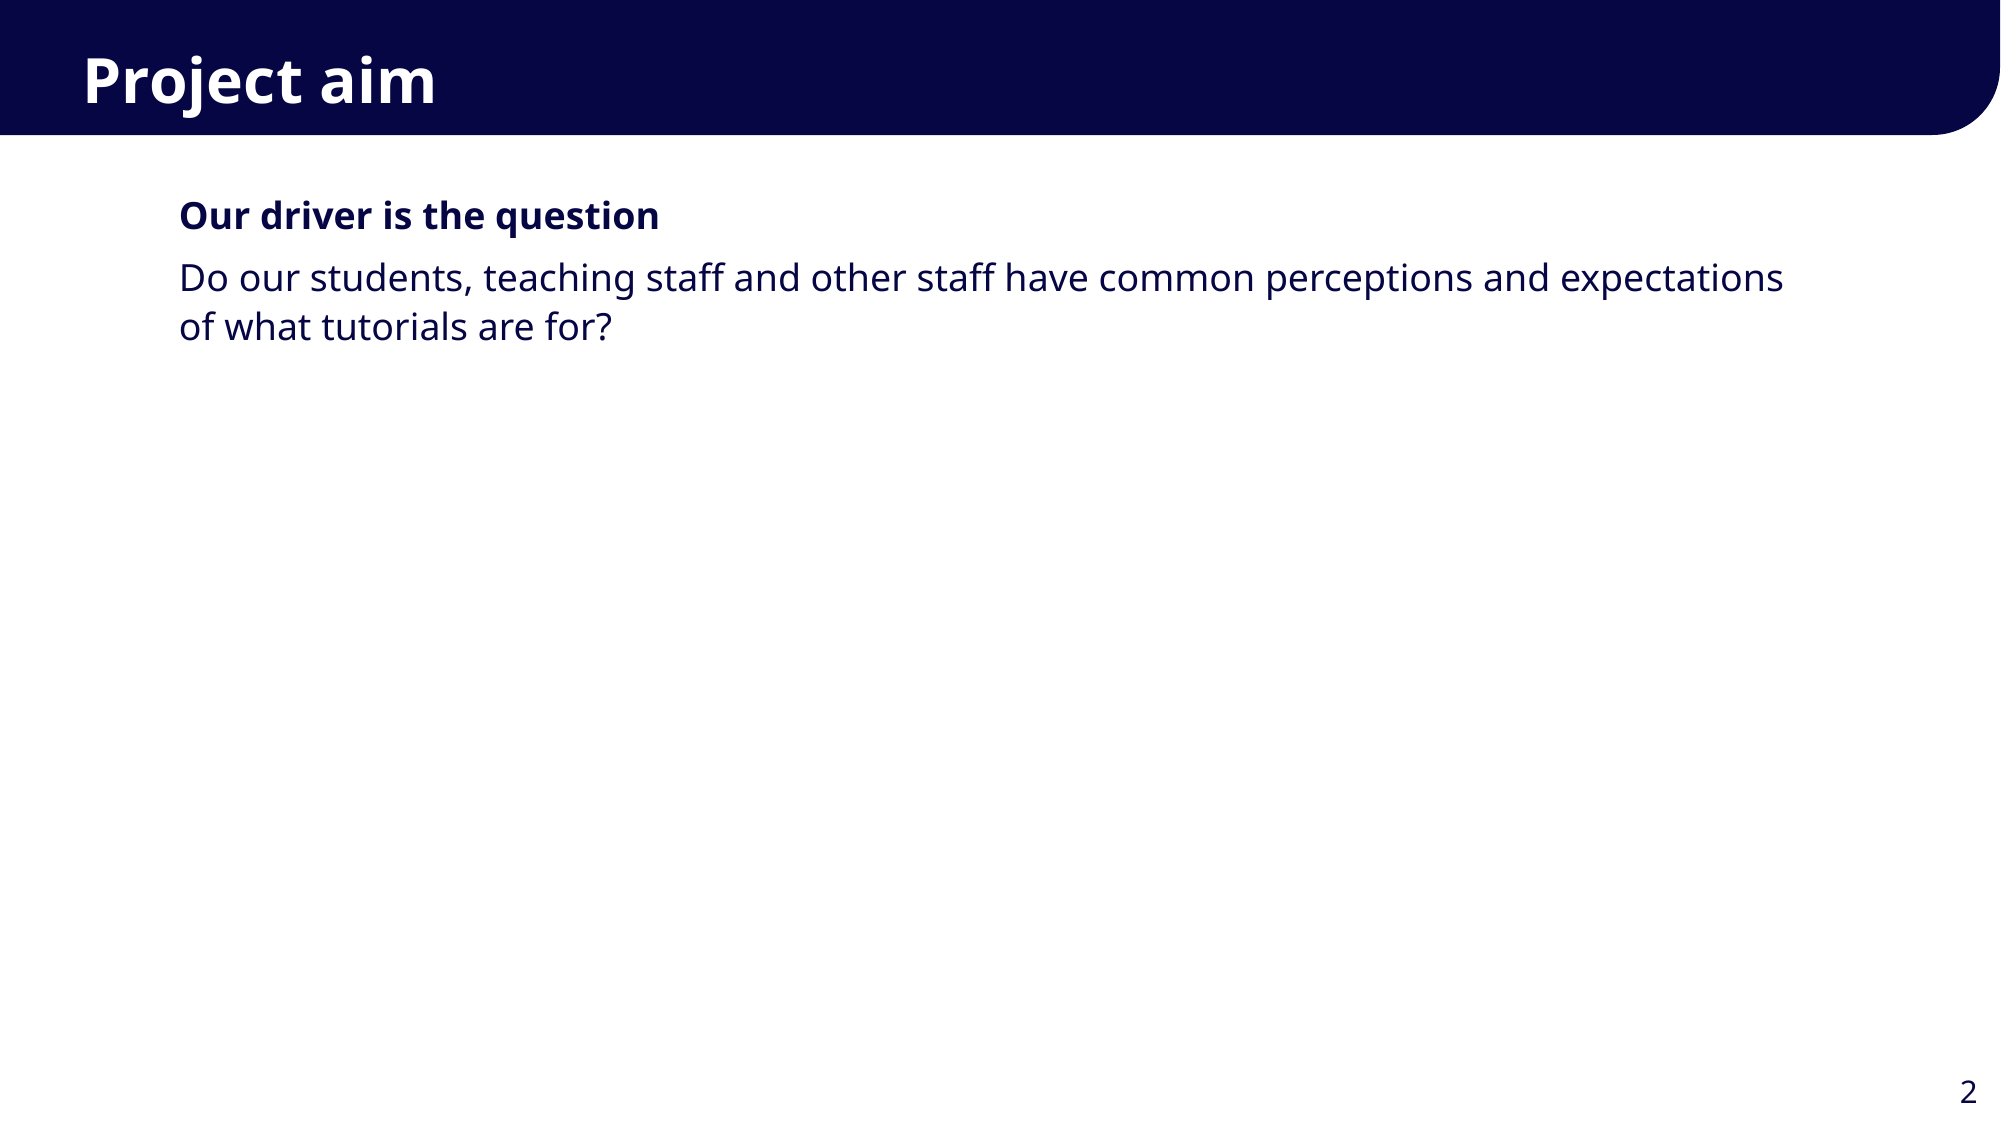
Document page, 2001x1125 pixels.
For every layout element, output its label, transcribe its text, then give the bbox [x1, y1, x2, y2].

list Project aim [67, 26, 1835, 109]
list Our driver is the question Do our students, teaching staff and other staff have common perceptions and expectations of what tutorials are for? [164, 179, 1835, 1053]
